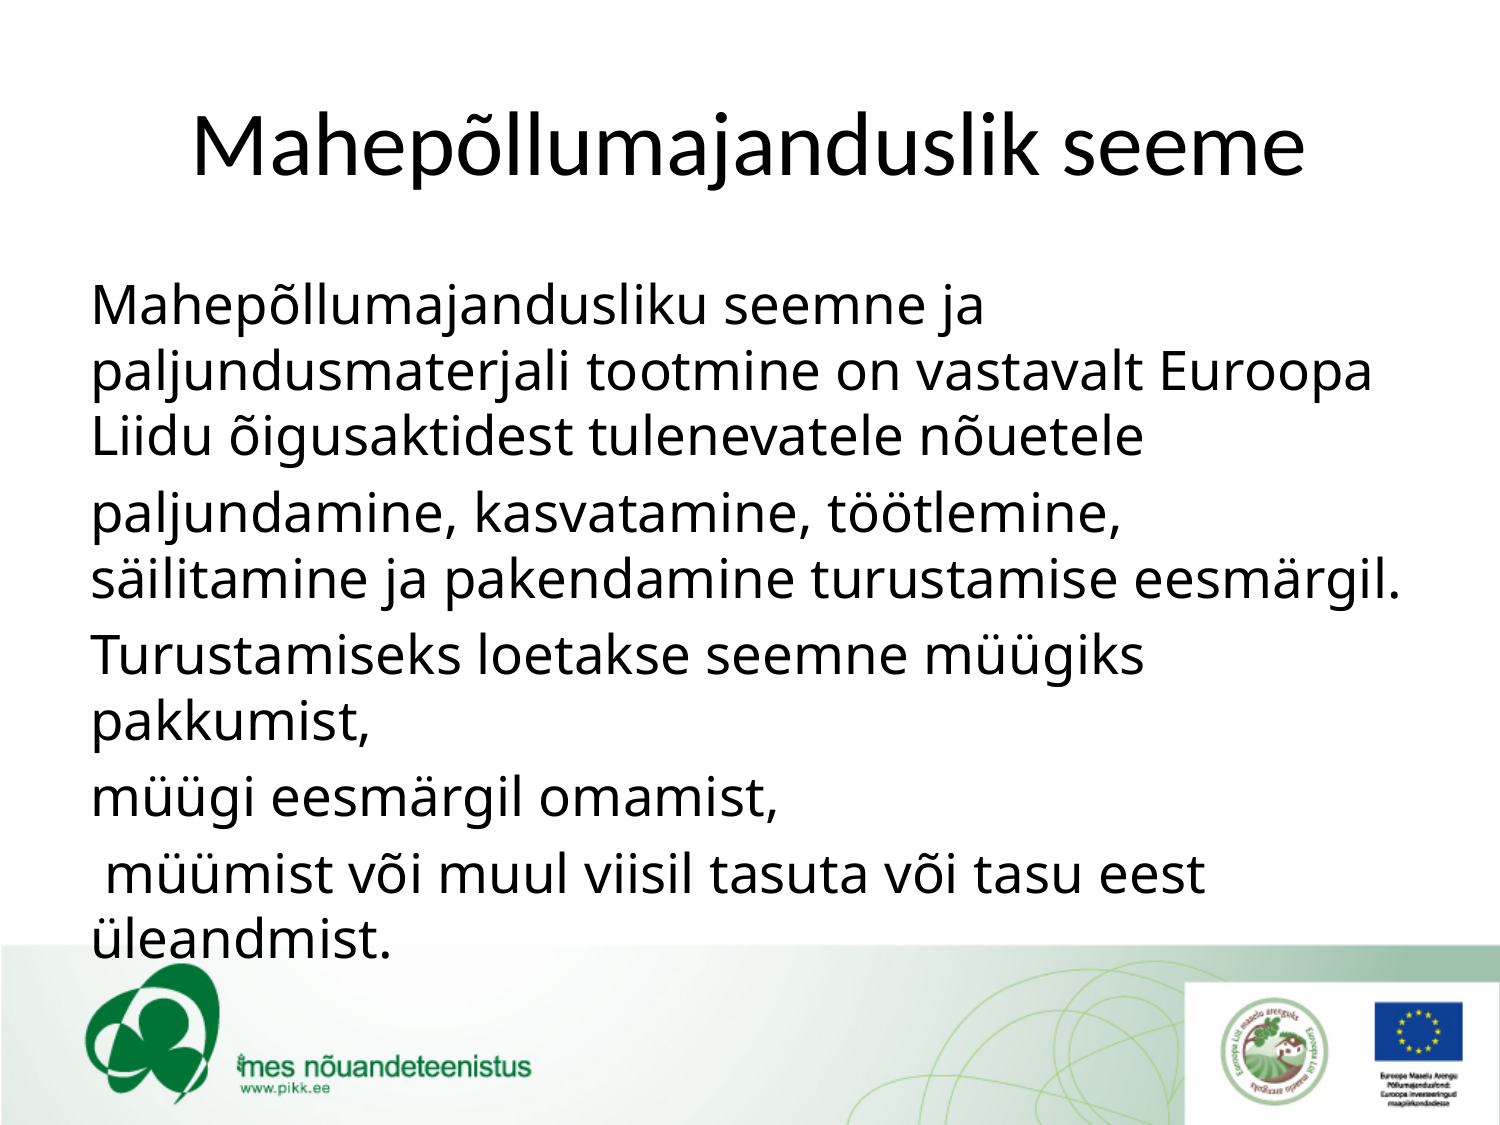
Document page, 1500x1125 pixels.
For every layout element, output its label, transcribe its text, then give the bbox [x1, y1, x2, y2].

list Mahepõllumajandusliku seemne ja paljundusmaterjali tootmine on vastavalt Euroopa Liidu õigusaktidest tulenevatele nõuetele paljundamine, kasvatamine, töötlemine, säilitamine ja pakendamine turustamise eesmärgil. Turustamiseks loetakse seemne müügiks pakkumist, müügi eesmärgil omamist, müümist või muul viisil tasuta või tasu eest üleandmist. [75, 262, 1425, 1005]
picture [0, 0, 1500, 1125]
title Mahepõllumajanduslik seeme [75, 45, 1425, 233]
